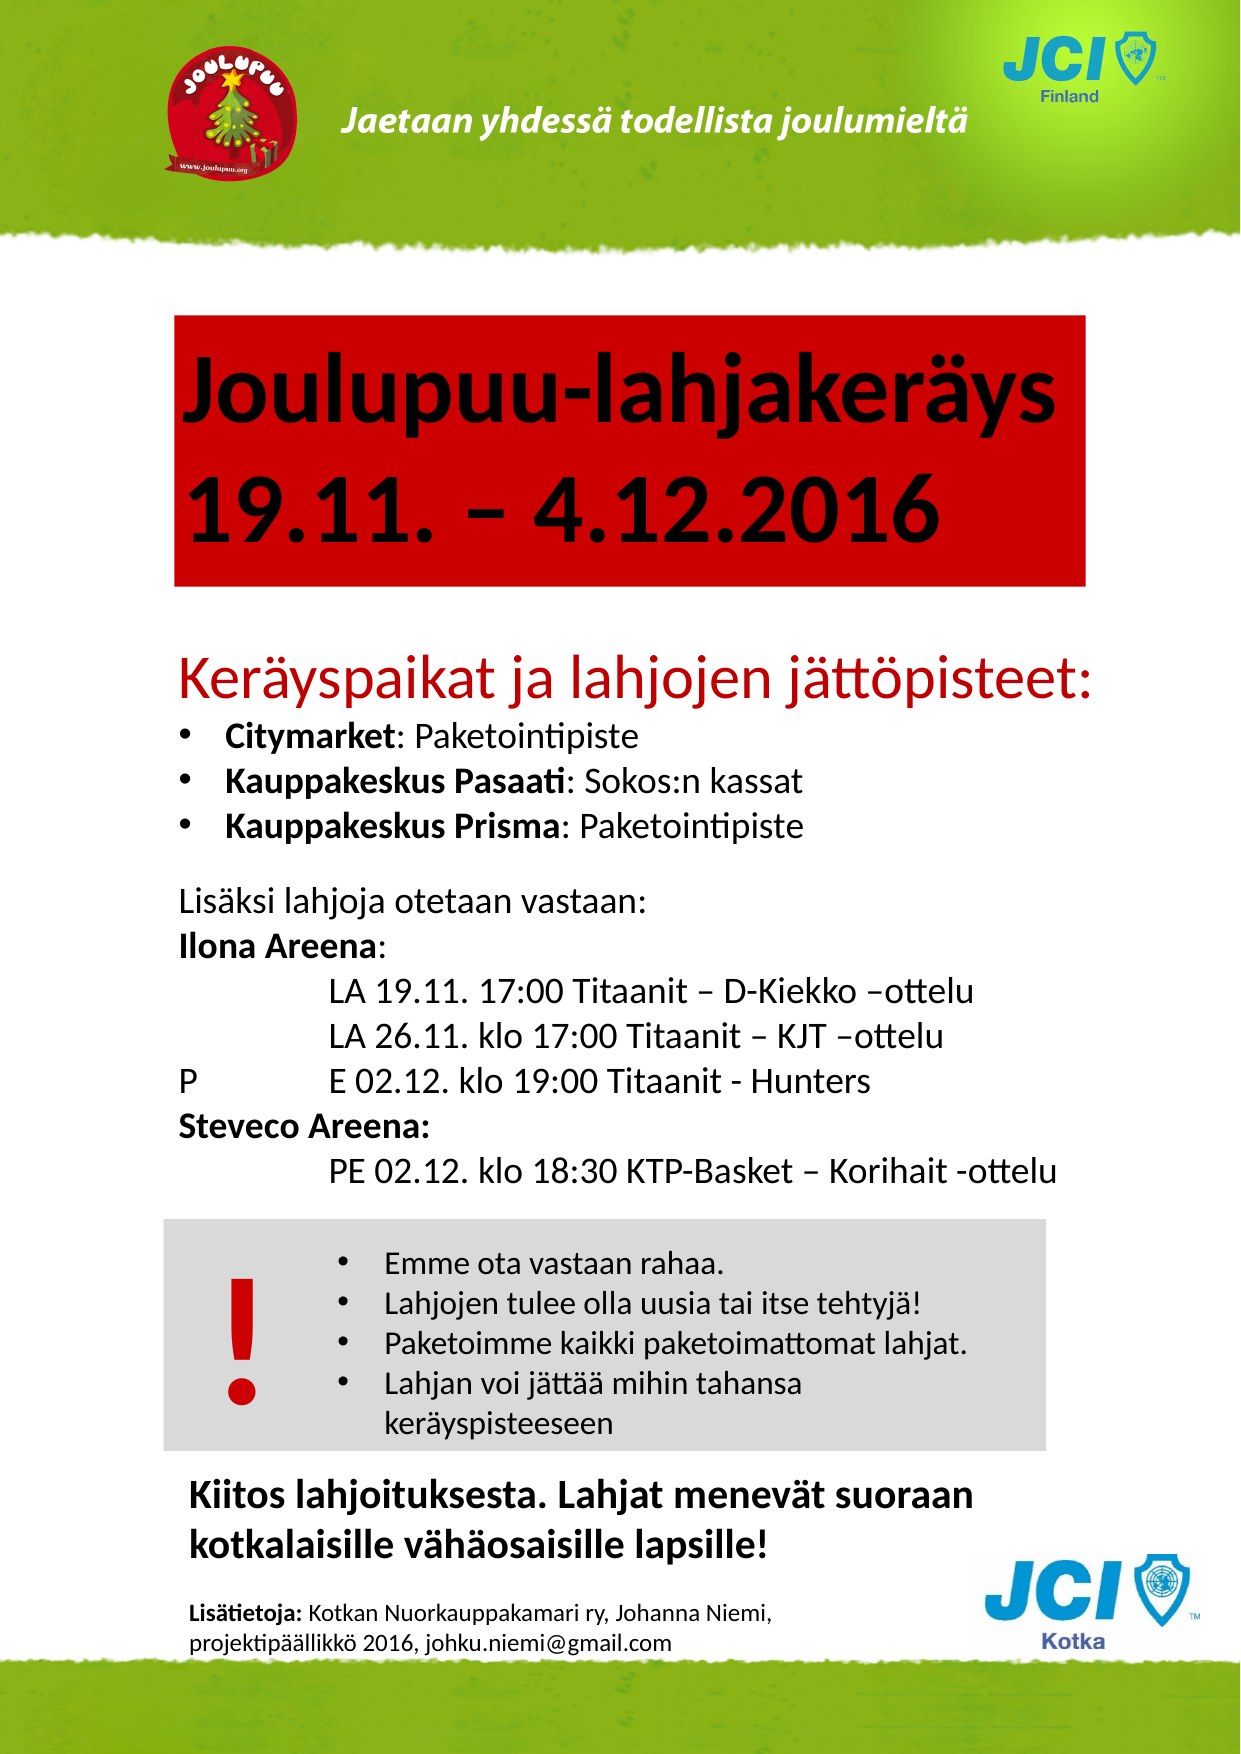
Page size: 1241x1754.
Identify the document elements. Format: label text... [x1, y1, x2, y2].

text_box Emme ota vastaan rahaa. Lahjojen tulee olla uusia tai itse tehtyjä! Paketoimme kaikki paketoimattomat lahjat. Lahjan voi jättää mihin tahansa keräyspisteeseen [344, 1233, 987, 1449]
text_box Keräyspaikat ja lahjojen jättöpisteet: Citymarket: Paketointipiste Kauppakeskus Pasaati: Sokos:n kassat Kauppakeskus Prisma: Paketointipiste Lisäksi lahjoja otetaan vastaan: Ilona Areena: LA 19.11. 17:00 Titaanit – D-Kiekko –ottelu LA 26.11. klo 17:00 Titaanit – KJT –ottelu P E 02.12. klo 19:00 Titaanit - Hunters Steveco Areena: PE 02.12. klo 18:30 KTP-Basket – Korihait -ottelu [163, 628, 1134, 1198]
picture [0, 1554, 1241, 1754]
text_box [173, 570, 1087, 588]
text_box [163, 1218, 1047, 1452]
text_box Joulupuu-lahjakeräys 19.11. – 4.12.2016 [167, 315, 1215, 570]
picture [0, 0, 1241, 258]
text_box ! [198, 1213, 344, 1449]
text_box Kiitos lahjoituksesta. Lahjat menevät suoraan kotkalaisille vähäosaisille lapsille! Lisätietoja: Kotkan Nuorkauppakamari ry, Johanna Niemi, projektipäällikkö 2016, johku.niemi@gmail.com [174, 1459, 1117, 1656]
picture [1141, 1561, 1183, 1616]
